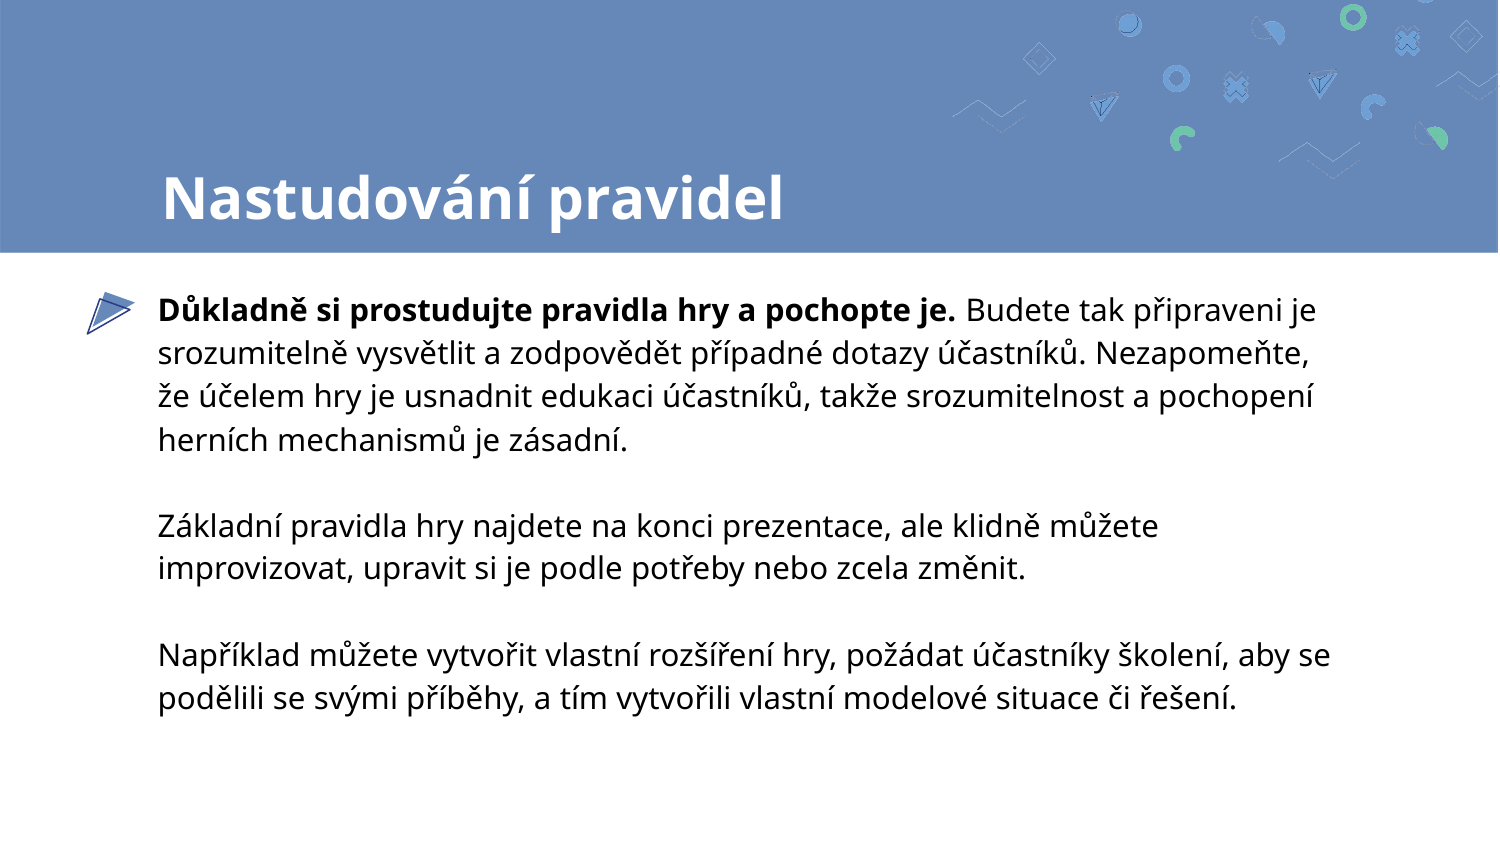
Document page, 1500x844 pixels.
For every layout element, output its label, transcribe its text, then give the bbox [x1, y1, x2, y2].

picture [0, 0, 1500, 253]
text_box Důkladně si prostudujte pravidla hry a pochopte je. Budete tak připraveni je srozumitelně vysvětlit a zodpovědět případné dotazy účastníků. Nezapomeňte, že účelem hry je usnadnit edukaci účastníků, takže srozumitelnost a pochopení herních mechanismů je zásadní. Základní pravidla hry najdete na konci prezentace, ale klidně můžete improvizovat, upravit si je podle potřeby nebo zcela změnit. Například můžete vytvořit vlastní rozšíření hry, požádat účastníky školení, aby se podělili se svými příběhy, a tím vytvořili vlastní modelové situace či řešení. [120, 269, 1353, 731]
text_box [87, 291, 136, 345]
